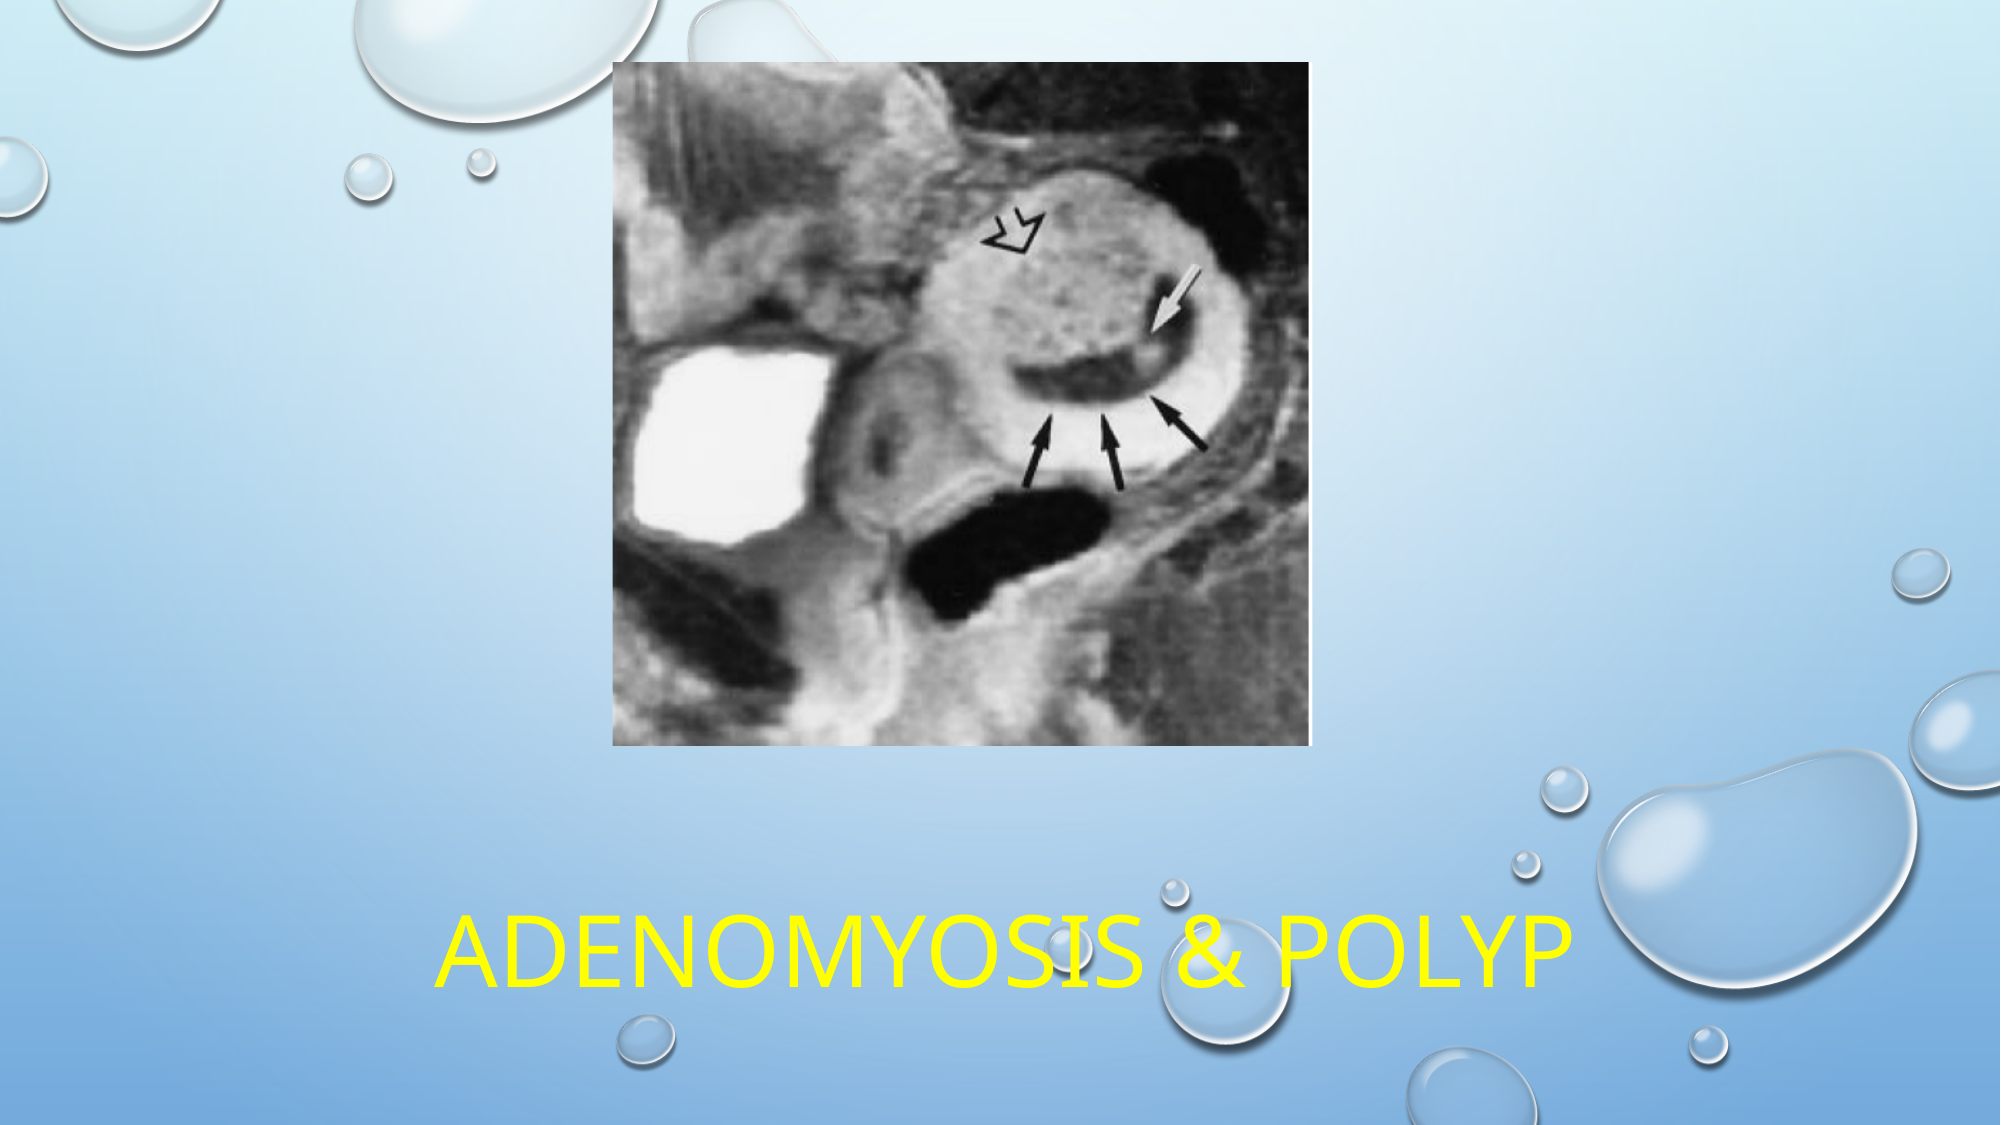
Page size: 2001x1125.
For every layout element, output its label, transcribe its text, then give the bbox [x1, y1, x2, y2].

title ADENOMYOSIS & POLYP [387, 825, 1625, 1017]
picture [0, 0, 2000, 1125]
